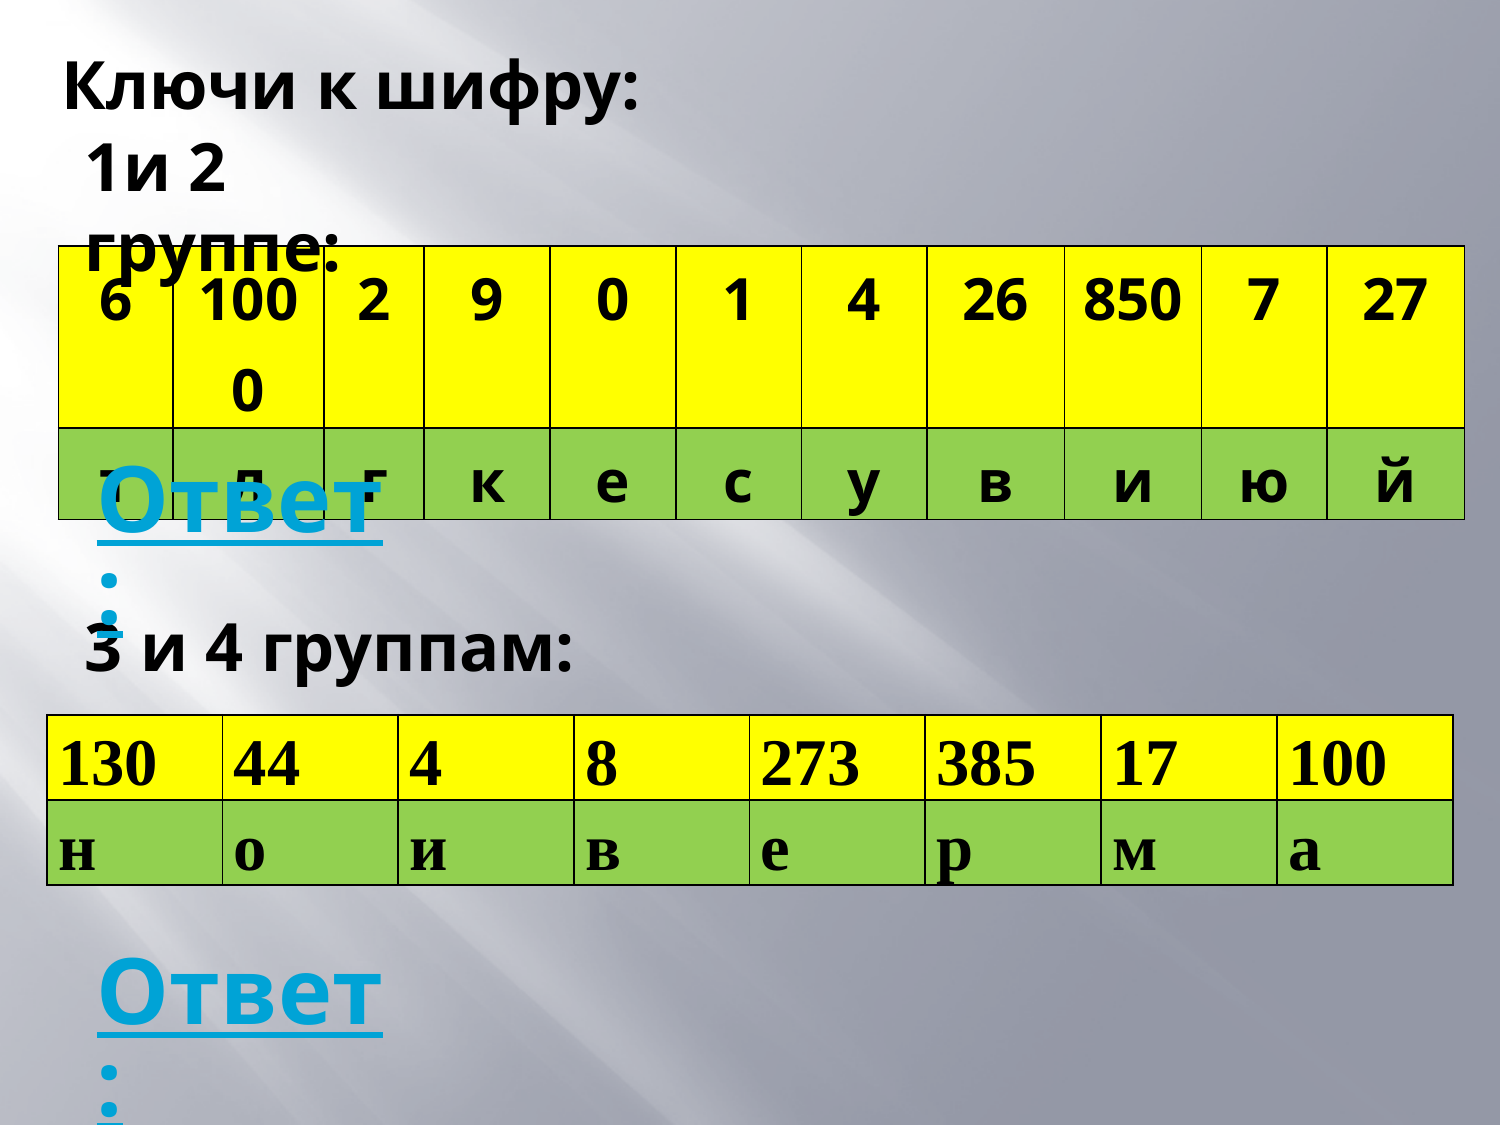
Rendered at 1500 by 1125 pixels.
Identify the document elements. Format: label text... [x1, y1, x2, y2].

table_cell е [750, 801, 924, 884]
table_header 850 [1065, 247, 1201, 427]
table_cell н [48, 801, 222, 884]
table_header 4 [399, 716, 573, 799]
text_box Ключи к шифру: [46, 35, 657, 130]
table_cell м [1102, 801, 1276, 884]
table_cell р [926, 801, 1100, 884]
table_cell л [174, 429, 323, 433]
table_cell й [1328, 429, 1464, 519]
table_header 4 [802, 247, 926, 427]
table_header 130 [48, 716, 222, 799]
table_cell т [59, 429, 172, 519]
table_cell и [399, 801, 573, 884]
table_header 27 [1328, 247, 1464, 427]
table_header 100 [1278, 716, 1452, 799]
table_cell у [802, 429, 926, 519]
table_cell с [677, 429, 801, 519]
table_header 1 [677, 247, 801, 427]
text_box Ответ: [82, 925, 422, 1066]
table_cell ю [1202, 429, 1326, 519]
table_cell а [1278, 801, 1452, 884]
table_cell о [223, 801, 397, 884]
table_header 44 [223, 716, 397, 799]
table_cell г [325, 429, 423, 519]
table_cell е [551, 429, 675, 519]
table_header 385 [926, 716, 1100, 799]
text_box Ответ: [81, 433, 399, 574]
table_cell и [1065, 429, 1201, 519]
table_header 273 [750, 716, 924, 799]
table_cell к [425, 429, 549, 519]
table_header 1000 [174, 292, 323, 427]
table_header 9 [425, 247, 549, 427]
table_header 2 [325, 292, 423, 427]
table_header 8 [575, 716, 749, 799]
table_header 6 [59, 247, 172, 427]
table_header 7 [1202, 247, 1326, 427]
table_header 26 [928, 247, 1064, 427]
table_cell в [575, 801, 749, 884]
table_header 17 [1102, 716, 1276, 799]
text_box 3 и 4 группам: [70, 597, 610, 693]
text_box 1и 2 группе: [70, 117, 493, 292]
table_cell в [928, 429, 1064, 519]
table_header 0 [551, 247, 675, 427]
